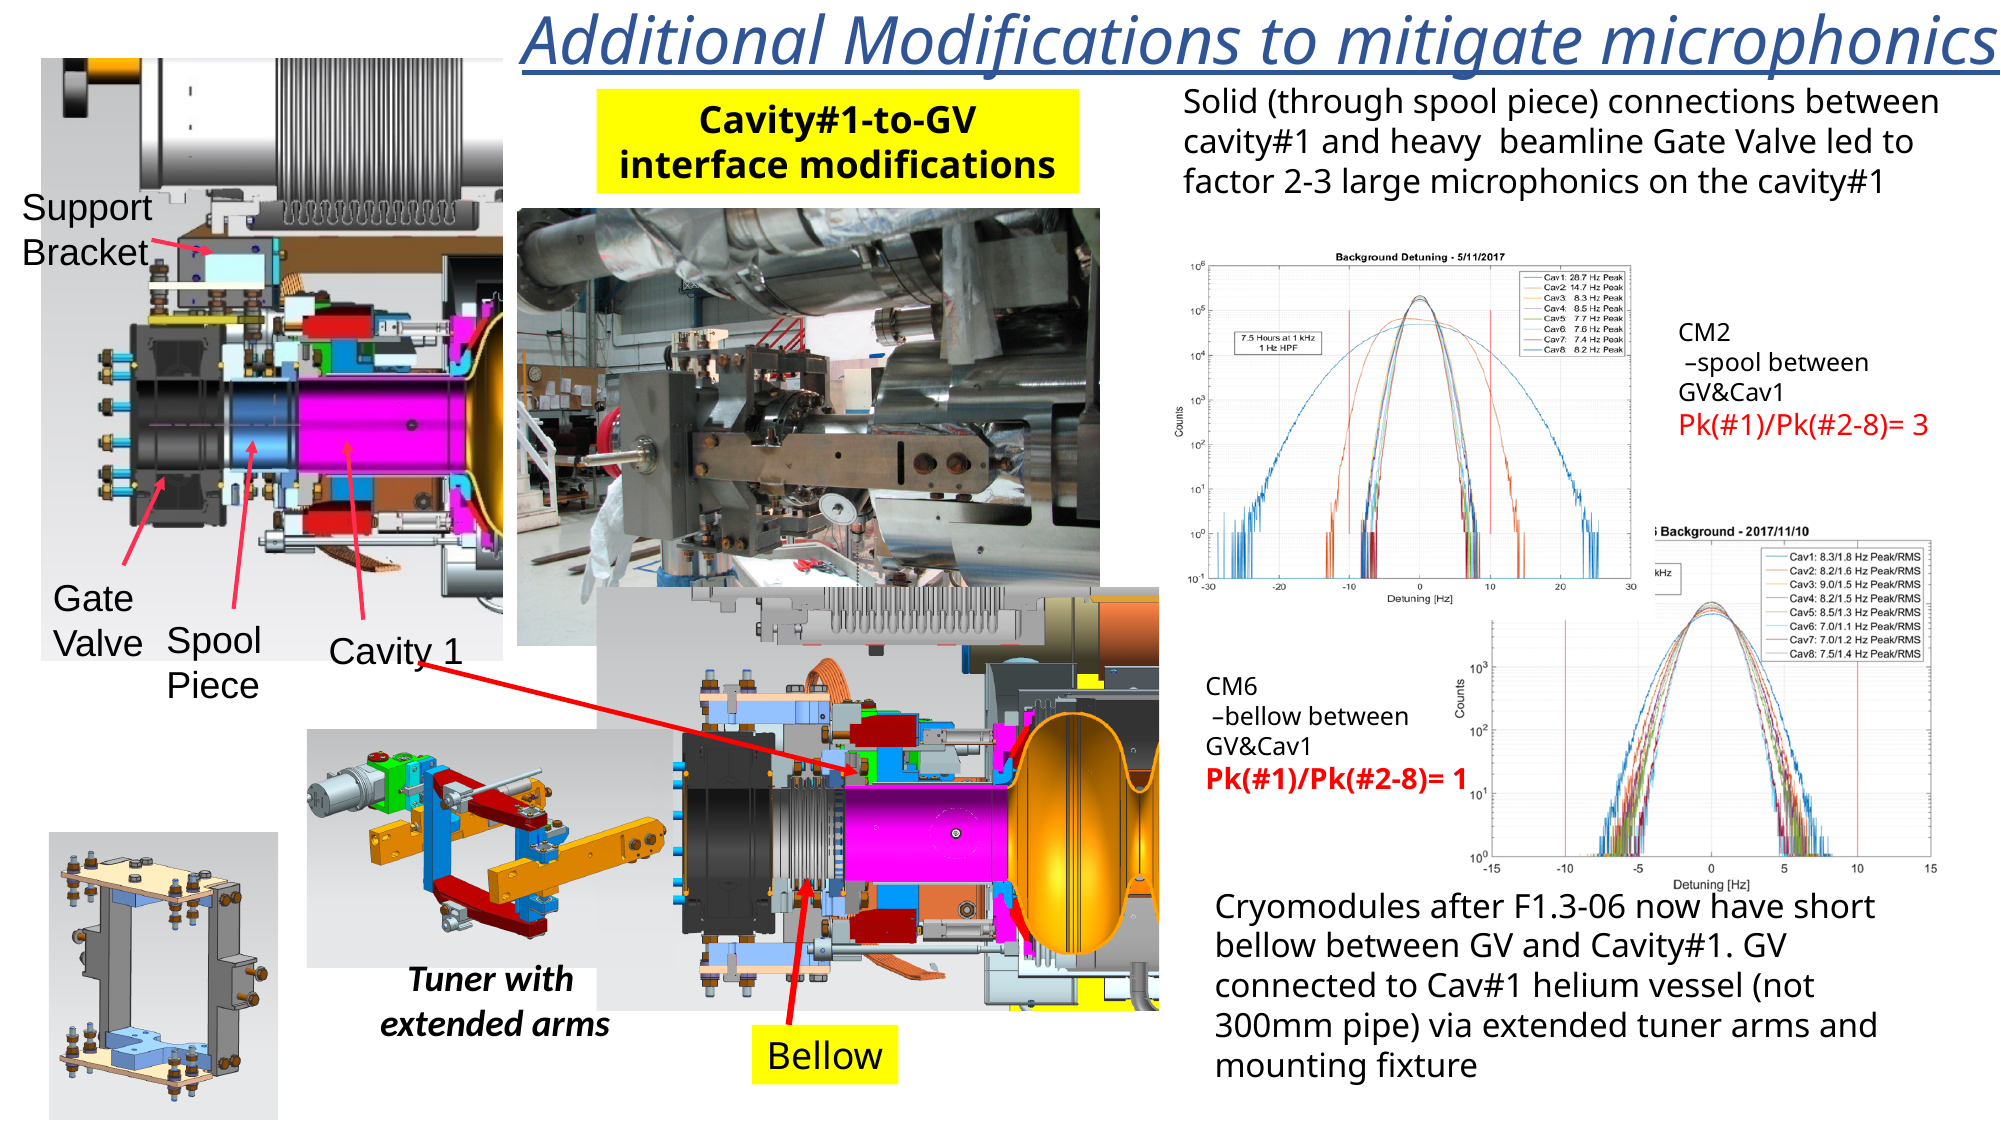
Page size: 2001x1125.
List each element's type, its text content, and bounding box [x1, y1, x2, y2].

text_box CM2 –spool between GV&Cav1 Pk(#1)/Pk(#2-8)= 3 [1663, 308, 1952, 449]
text_box Cavity#1-to-GV interface modifications [596, 88, 1079, 194]
text_box Tuner with extended arms [365, 968, 626, 1051]
text_box Bellow [751, 1024, 899, 1085]
picture [48, 832, 279, 1120]
picture [306, 208, 1159, 1011]
title Additional Modifications to mitigate microphonics [507, 0, 2000, 98]
picture [1168, 237, 1952, 899]
text_box Cryomodules after F1.3-06 now have short bellow between GV and Cavity#1. GV connected to Cav#1 helium vessel (not 300mm pipe) via extended tuner arms and mounting fixture [1199, 877, 1934, 1092]
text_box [788, 877, 808, 1025]
text_box Solid (through spool piece) connections between cavity#1 and heavy beamline Gate Valve led to factor 2-3 large microphonics on the cavity#1 [1168, 72, 1963, 487]
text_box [6, 58, 503, 663]
text_box CM6 –bellow between GV&Cav1 Pk(#1)/Pk(#2-8)= 1 [1190, 662, 1442, 803]
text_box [417, 662, 859, 774]
